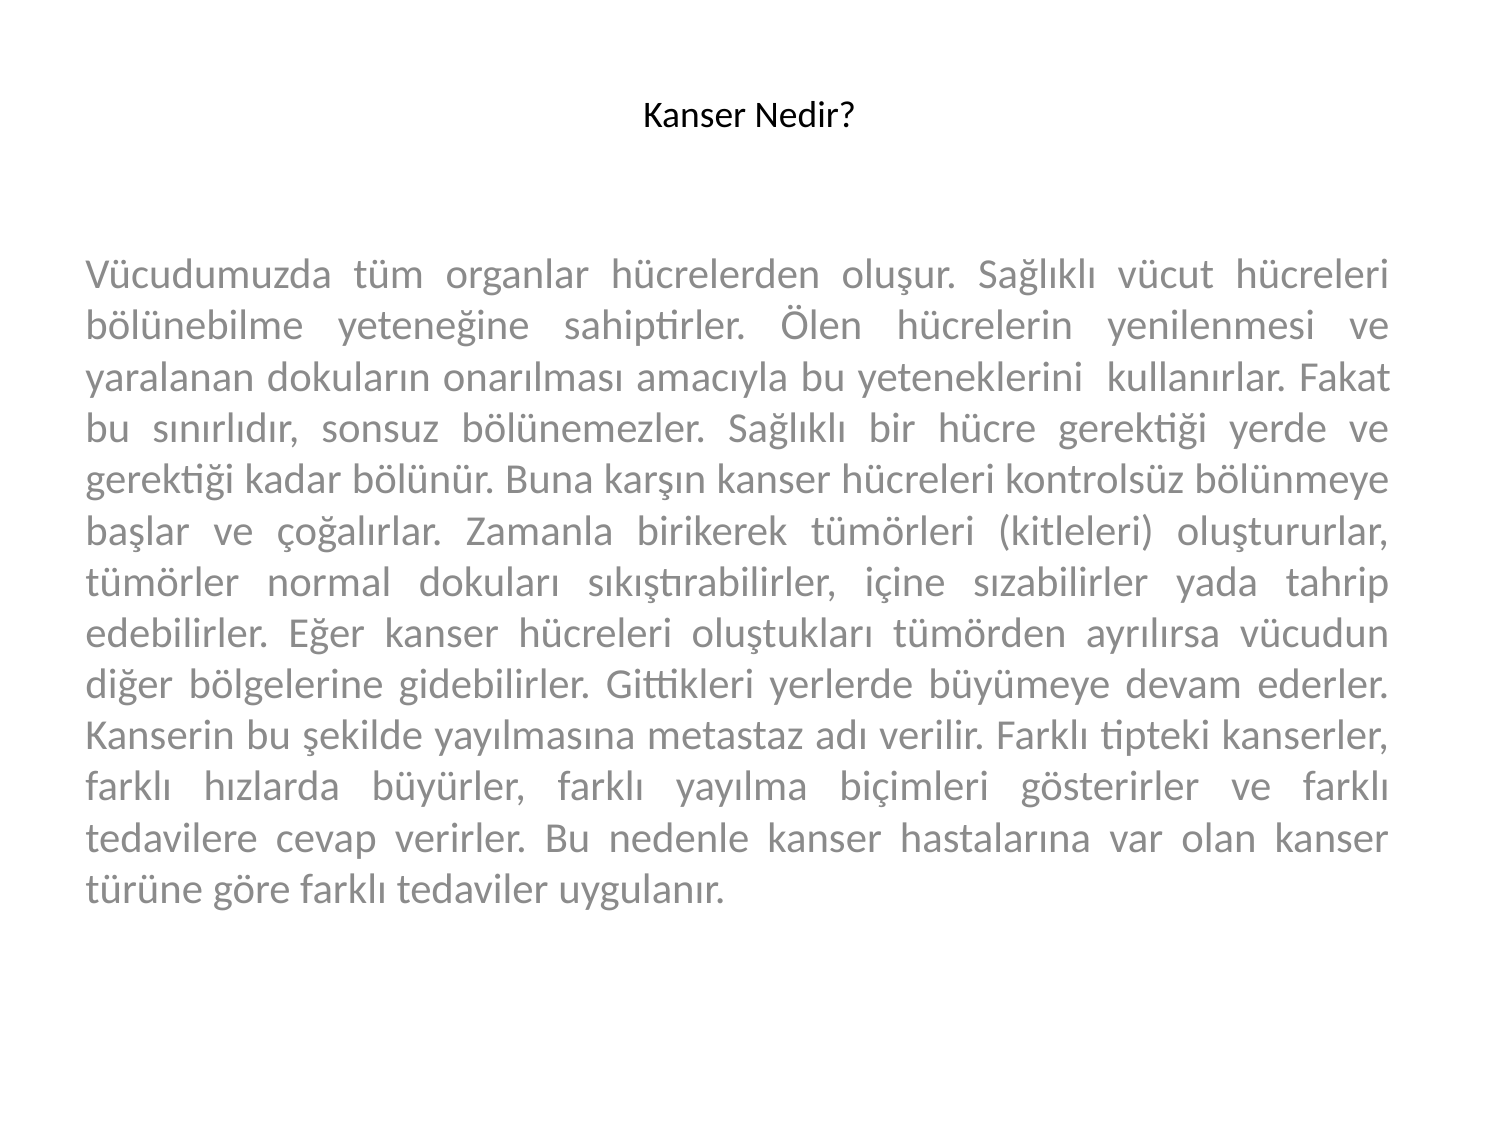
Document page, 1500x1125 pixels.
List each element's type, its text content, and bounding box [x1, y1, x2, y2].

title Kanser Nedir? [112, 82, 1388, 187]
subtitle Vücudumuzda tüm organlar hücrelerden oluşur. Sağlıklı vücut hücreleri bölünebilme yeteneğine sahiptirler. Ölen hücrelerin yenilenmesi ve yaralanan dokuların onarılması amacıyla bu yeteneklerini kullanırlar. Fakat bu sınırlıdır, sonsuz bölünemezler. Sağlıklı bir hücre gerektiği yerde ve gerektiği kadar bölünür. Buna karşın kanser hücreleri kontrolsüz bölünmeye başlar ve çoğalırlar. Zamanla birikerek tümörleri (kitleleri) oluştururlar, tümörler normal dokuları sıkıştırabilirler, içine sızabilirler yada tahrip edebilirler. Eğer kanser hücreleri oluştukları tümörden ayrılırsa vücudun diğer bölgelerine gidebilirler. Gittikleri yerlerde büyümeye devam ederler. Kanserin bu şekilde yayılmasına metastaz adı verilir. Farklı tipteki kanserler, farklı hızlarda büyürler, farklı yayılma biçimleri gösterirler ve farklı tedavilere cevap verirler. Bu nedenle kanser hastalarına var olan kanser türüne göre farklı tedaviler uygulanır. [70, 187, 1407, 925]
